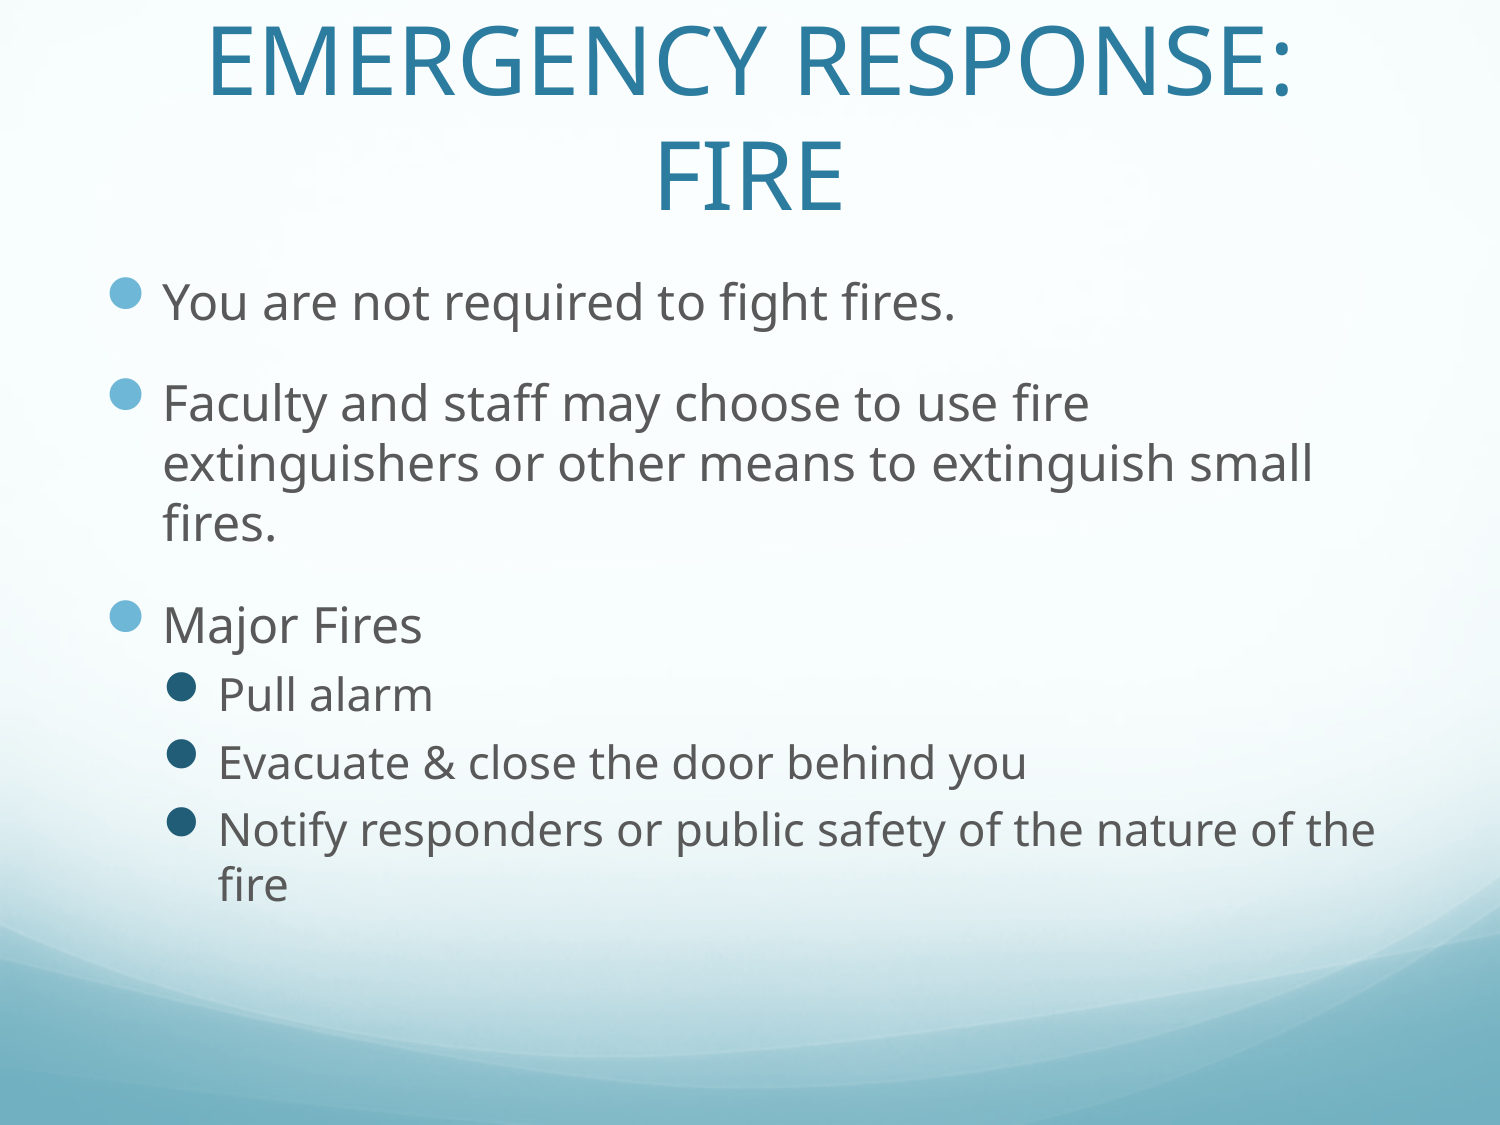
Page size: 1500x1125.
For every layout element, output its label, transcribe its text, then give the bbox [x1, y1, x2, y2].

list You are not required to fight fires. Faculty and staff may choose to use fire extinguishers or other means to extinguish small fires. Major Fires Pull alarm Evacuate & close the door behind you Notify responders or public safety of the nature of the fire [90, 262, 1410, 975]
title Emergency Response: Fire [90, 17, 1410, 237]
